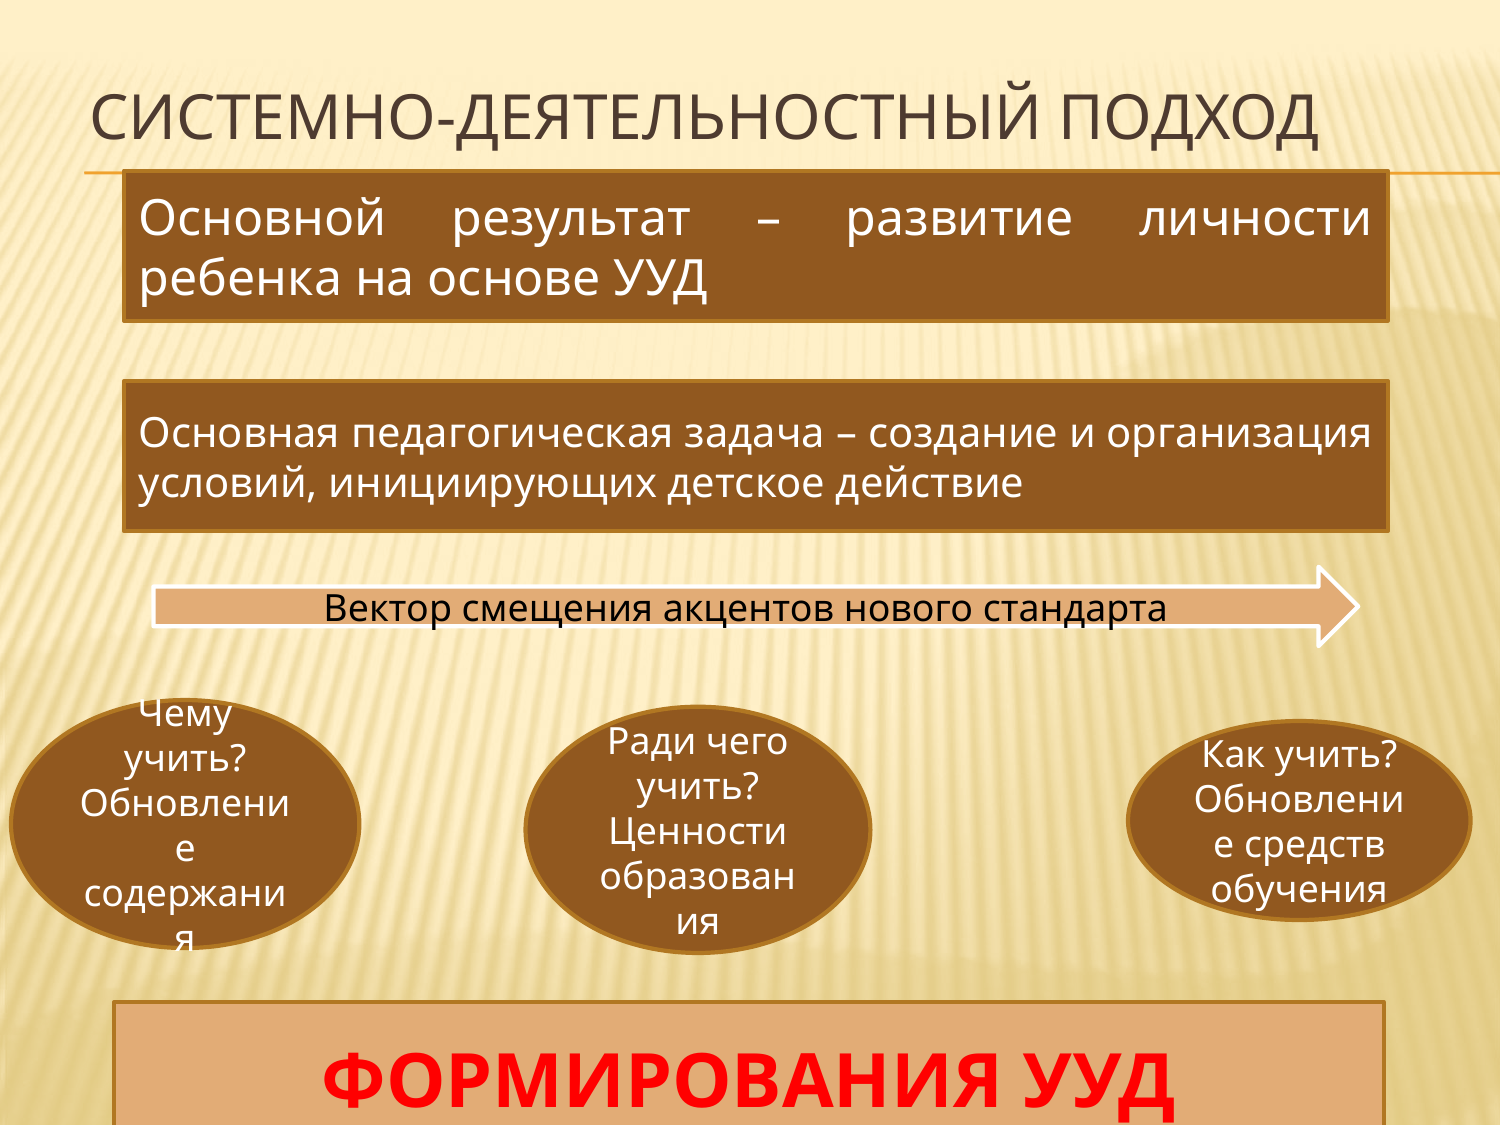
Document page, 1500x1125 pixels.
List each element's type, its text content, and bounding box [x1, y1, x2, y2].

text_box Ради чего учить? Ценности образования [523, 704, 873, 956]
text_box Как учить? Обновление средств обучения [1125, 718, 1473, 923]
text_box Основной результат – развитие личности ребенка на основе УУД [122, 169, 1390, 323]
title Системно-деятельностный подход [75, 45, 1425, 185]
text_box Основная педагогическая задача – создание и организация условий, инициирующих детское действие [122, 379, 1390, 533]
text_box Вектор смещения акцентов нового стандарта [151, 564, 1361, 649]
text_box Чему учить? Обновление содержания [8, 697, 362, 951]
text_box ФОРМИРОВАНИЯ УУД [112, 1000, 1386, 1125]
